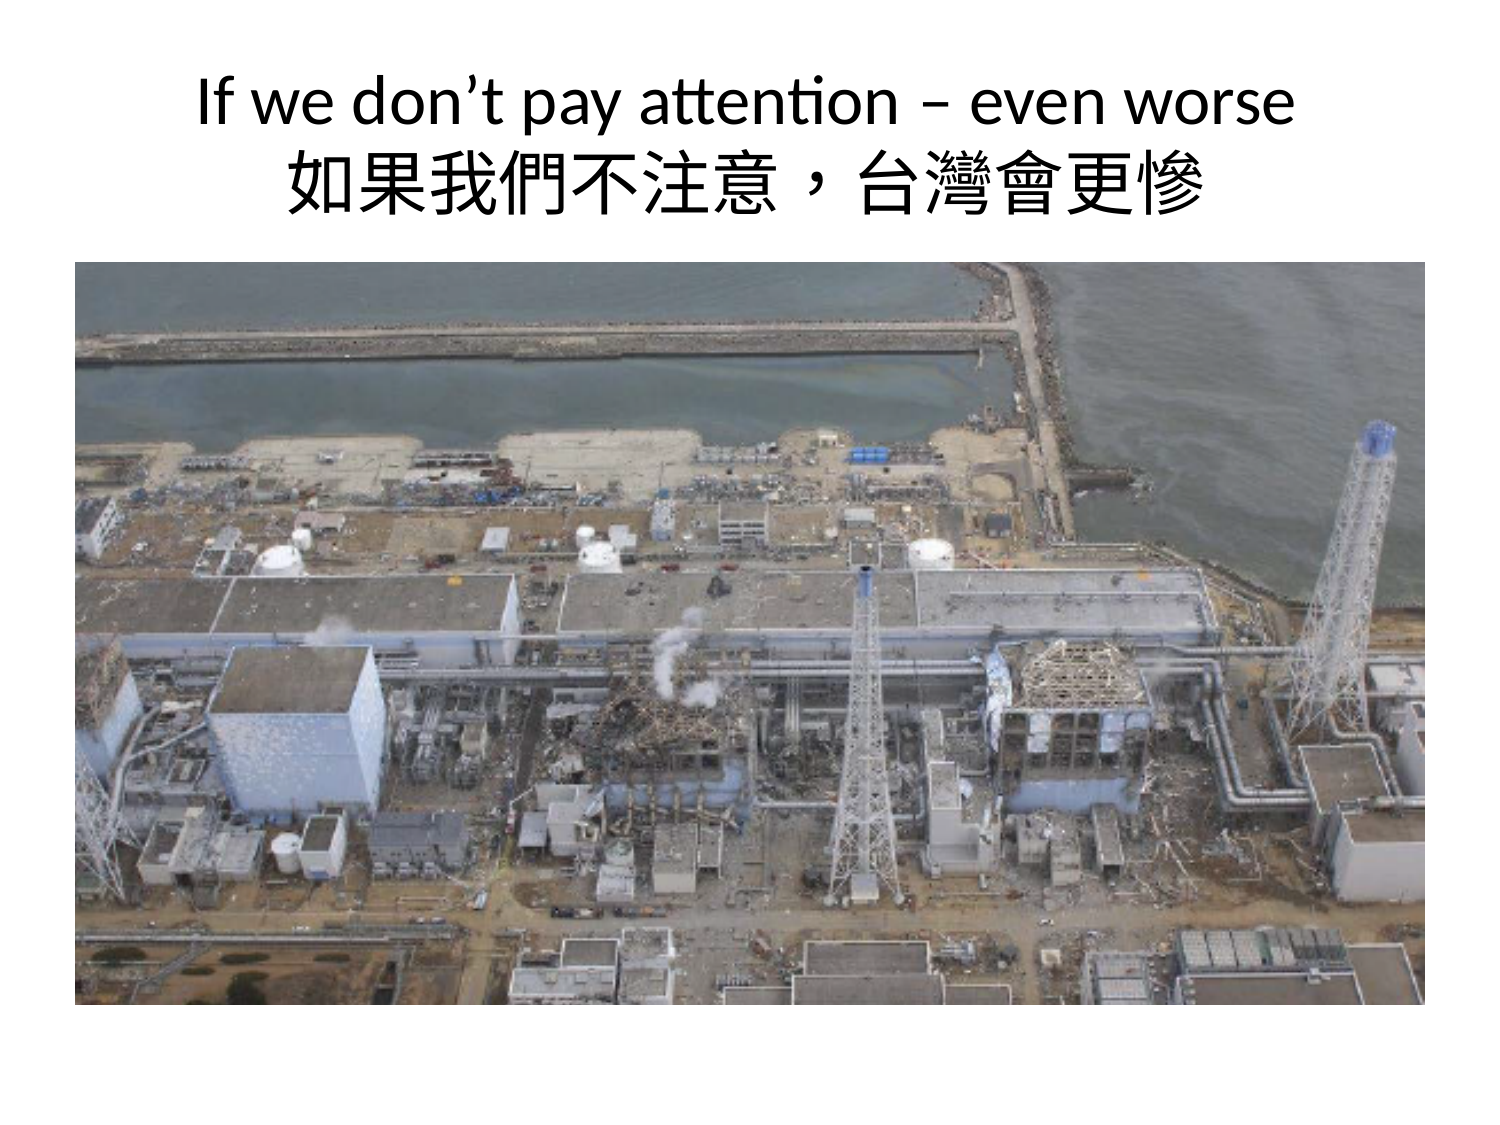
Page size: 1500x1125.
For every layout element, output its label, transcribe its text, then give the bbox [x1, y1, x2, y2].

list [74, 262, 1426, 1006]
title If we don’t pay attention – even worse 如果我們不注意，台灣會更慘 [43, 45, 1450, 233]
